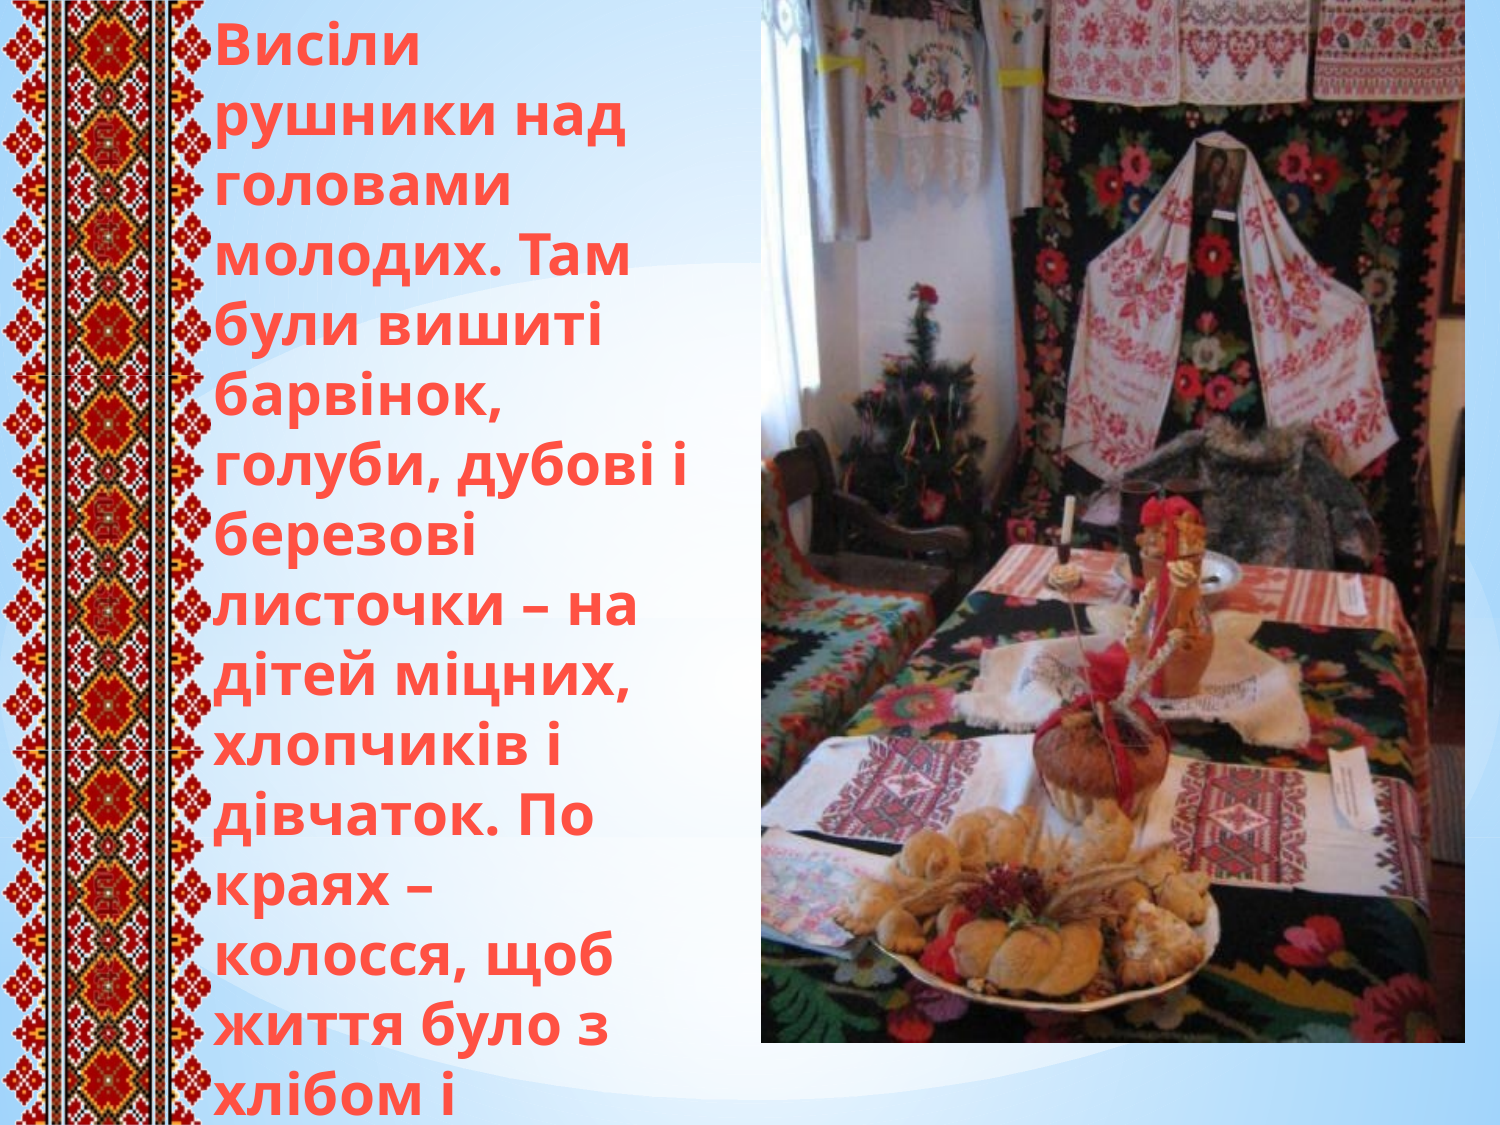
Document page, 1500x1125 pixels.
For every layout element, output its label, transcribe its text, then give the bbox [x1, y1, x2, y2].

picture [761, 0, 1465, 1044]
text_box Висіли рушники над головами молодих. Там були вишиті барвінок, голуби, дубові і березові листочки – на дітей міцних, хлопчиків і дівчаток. По краях – колосся, щоб життя було з хлібом і колосилося. [213, 0, 715, 1125]
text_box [0, 0, 212, 1125]
